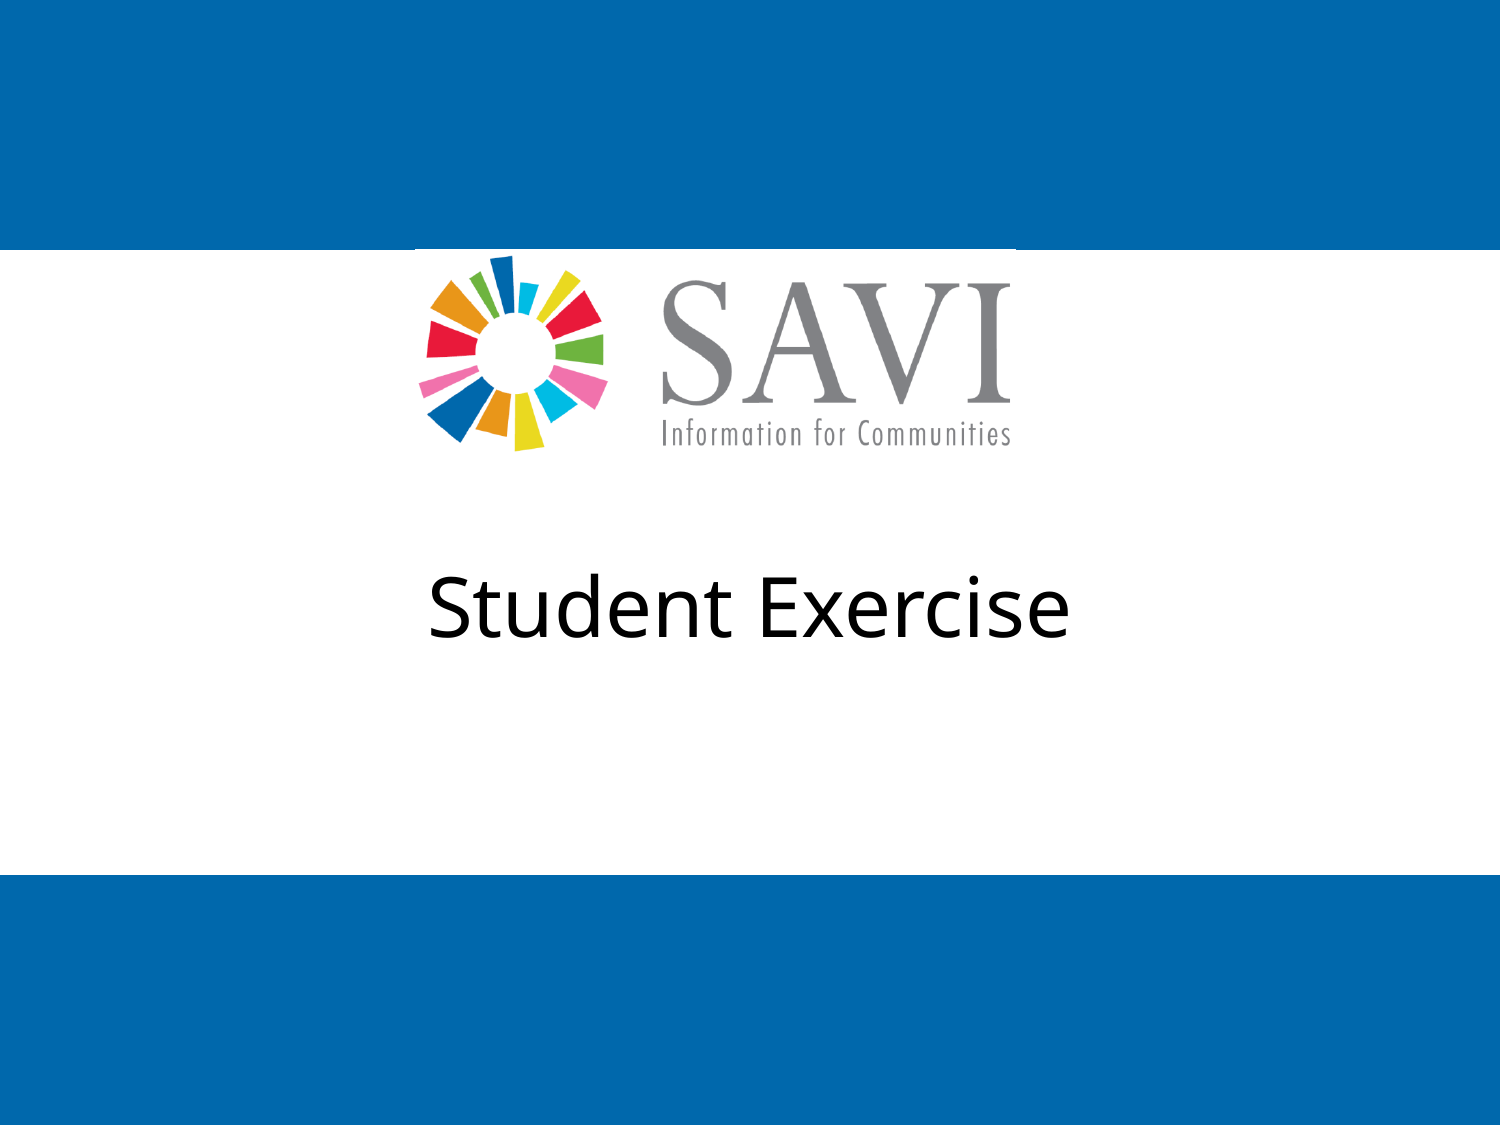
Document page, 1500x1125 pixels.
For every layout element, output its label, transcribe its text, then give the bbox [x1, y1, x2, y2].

picture [415, 249, 1016, 454]
title Student Exercise [112, 483, 1388, 726]
